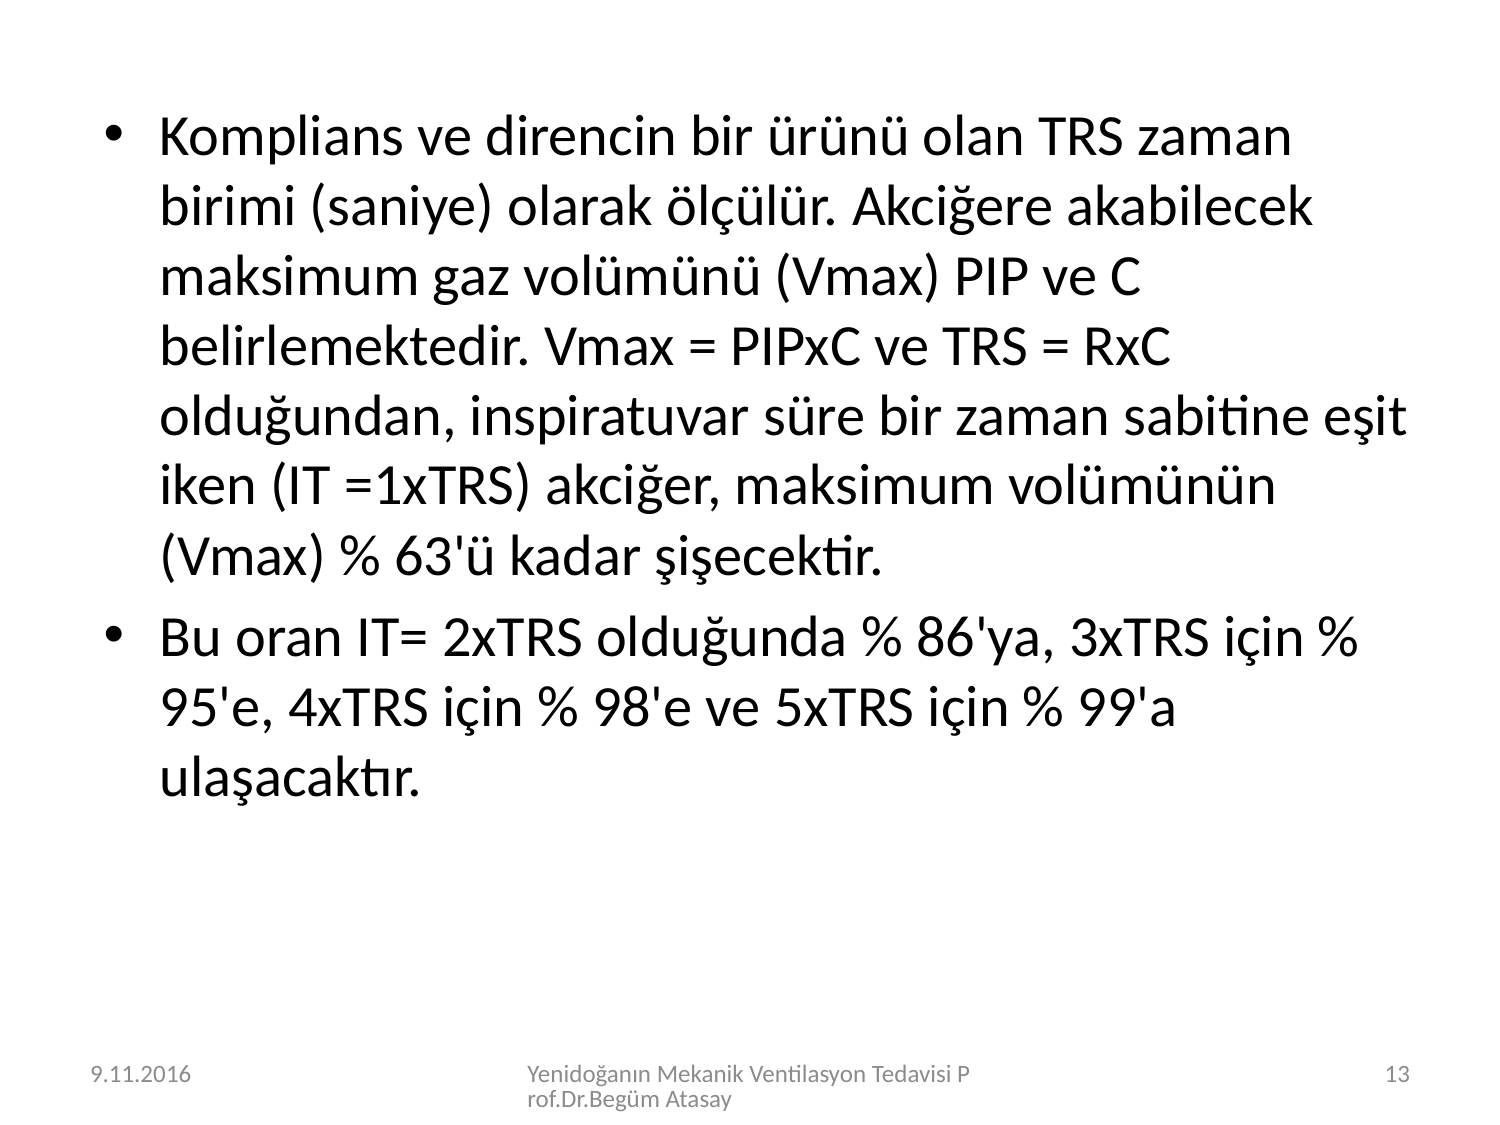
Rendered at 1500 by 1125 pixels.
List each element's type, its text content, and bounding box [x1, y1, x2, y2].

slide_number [75, 1042, 425, 1103]
list Komplians ve direncin bir ürünü olan TRS zaman birimi (saniye) olarak ölçülür. Akciğere akabilecek maksimum gaz volümünü (Vmax) PIP ve C belirlemektedir. Vmax = PIPxC ve TRS = RxC olduğundan, inspiratuvar süre bir zaman sabitine eşit iken (IT =1xTRS) akciğer, maksimum volümünün (Vmax) % 63'ü kadar şişecektir. Bu oran IT= 2xTRS olduğunda % 86'ya, 3xTRS için % 95'e, 4xTRS için % 98'e ve 5xTRS için % 99'a ulaşacaktır. [88, 90, 1425, 1005]
footer Yenidoğanın Mekanik Ventilasyon Tedavisi Prof.Dr.Begüm Atasay [512, 1042, 988, 1103]
slide_number 13 [1074, 1042, 1425, 1103]
